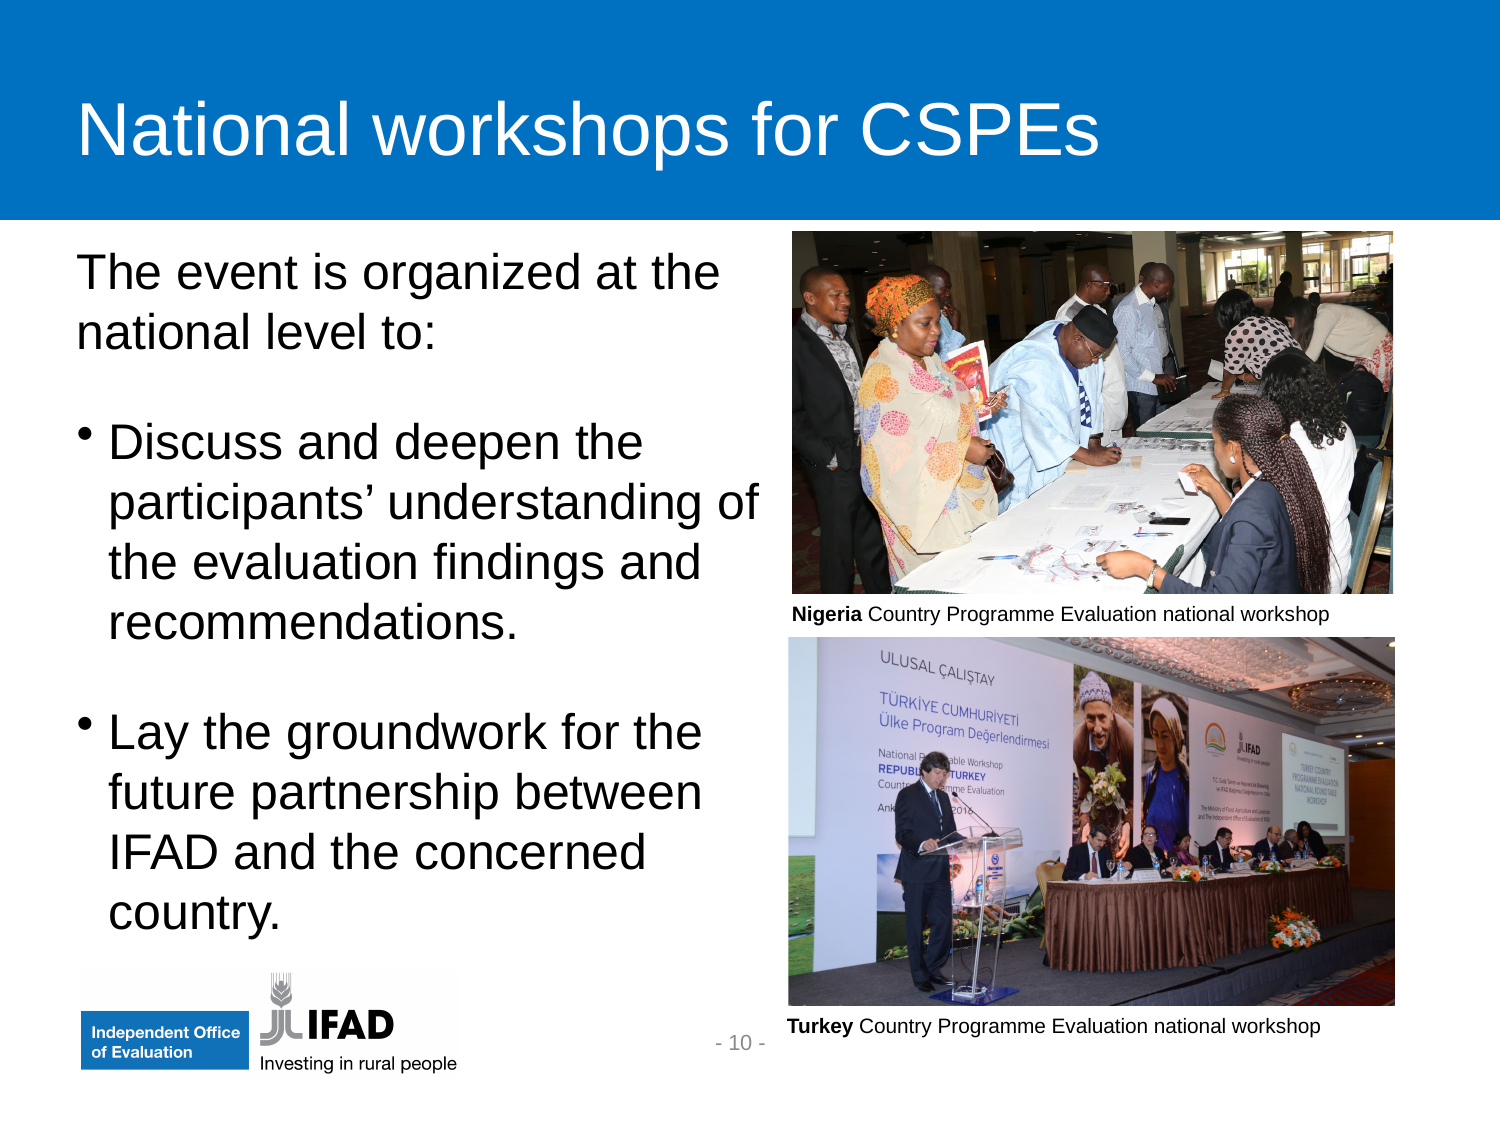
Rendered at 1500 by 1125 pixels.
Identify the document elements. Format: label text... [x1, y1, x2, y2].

text_box Turkey Country Programme Evaluation national workshop [772, 1005, 1379, 1046]
list National workshops for CSPEs [76, 54, 1412, 197]
picture [791, 231, 1394, 594]
picture [788, 637, 1396, 1006]
list The event is organized at the national level to: Discuss and deepen the participants’ understanding of the evaluation findings and recommendations. Lay the groundwork for the future partnership between IFAD and the concerned country. [76, 239, 762, 937]
slide_number - 10 - [565, 1011, 916, 1072]
picture [81, 970, 460, 1078]
text_box Nigeria Country Programme Evaluation national workshop [777, 593, 1384, 634]
